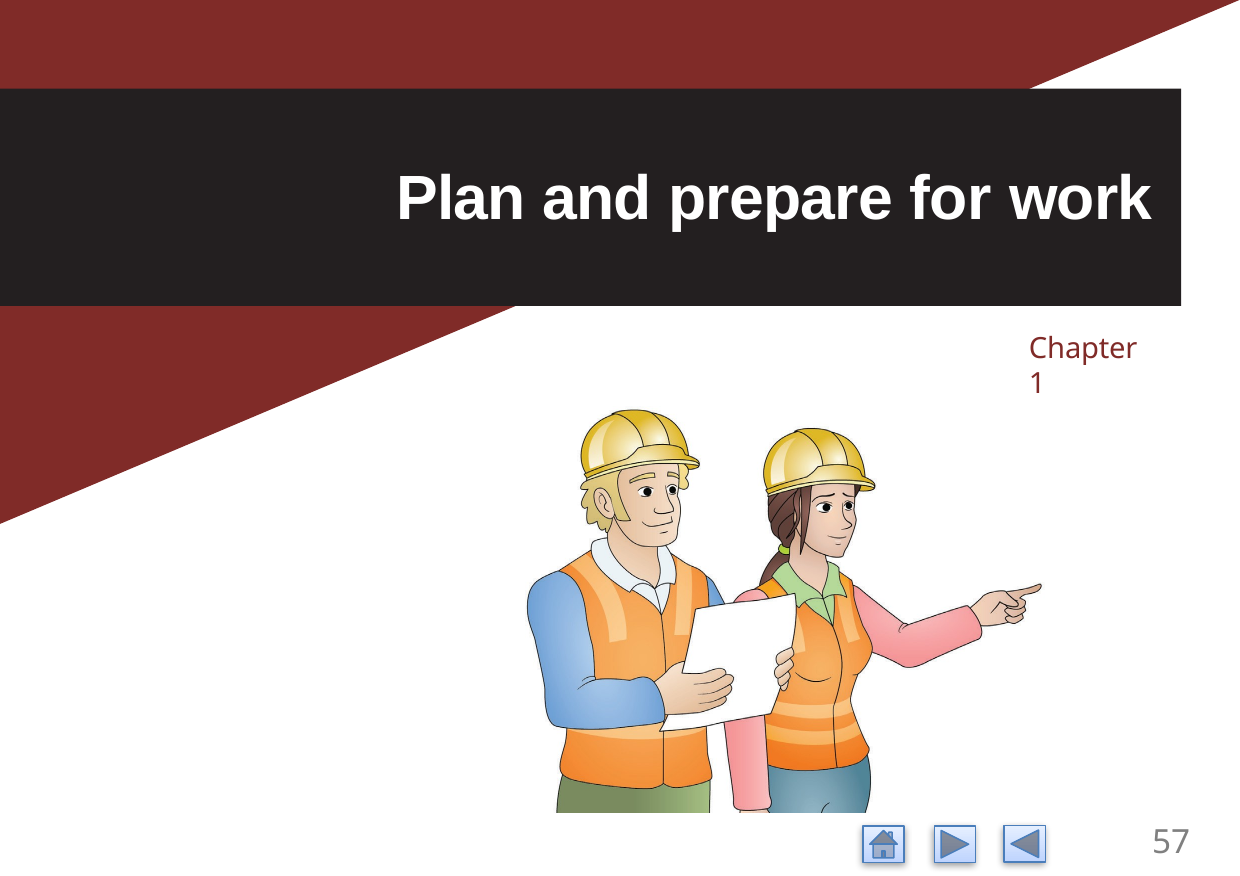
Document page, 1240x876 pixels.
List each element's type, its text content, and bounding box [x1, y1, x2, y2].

text_box [862, 825, 905, 863]
text_box [525, 406, 1045, 813]
text_box Chapter 1 [1026, 327, 1154, 400]
text_box 57 [1118, 820, 1190, 861]
text_box [0, 88, 1182, 306]
text_box [0, 306, 516, 524]
text_box [1003, 825, 1046, 863]
text_box [0, 0, 1240, 88]
text_box [934, 825, 976, 863]
text_box Plan and prepare for work [393, 155, 1154, 233]
